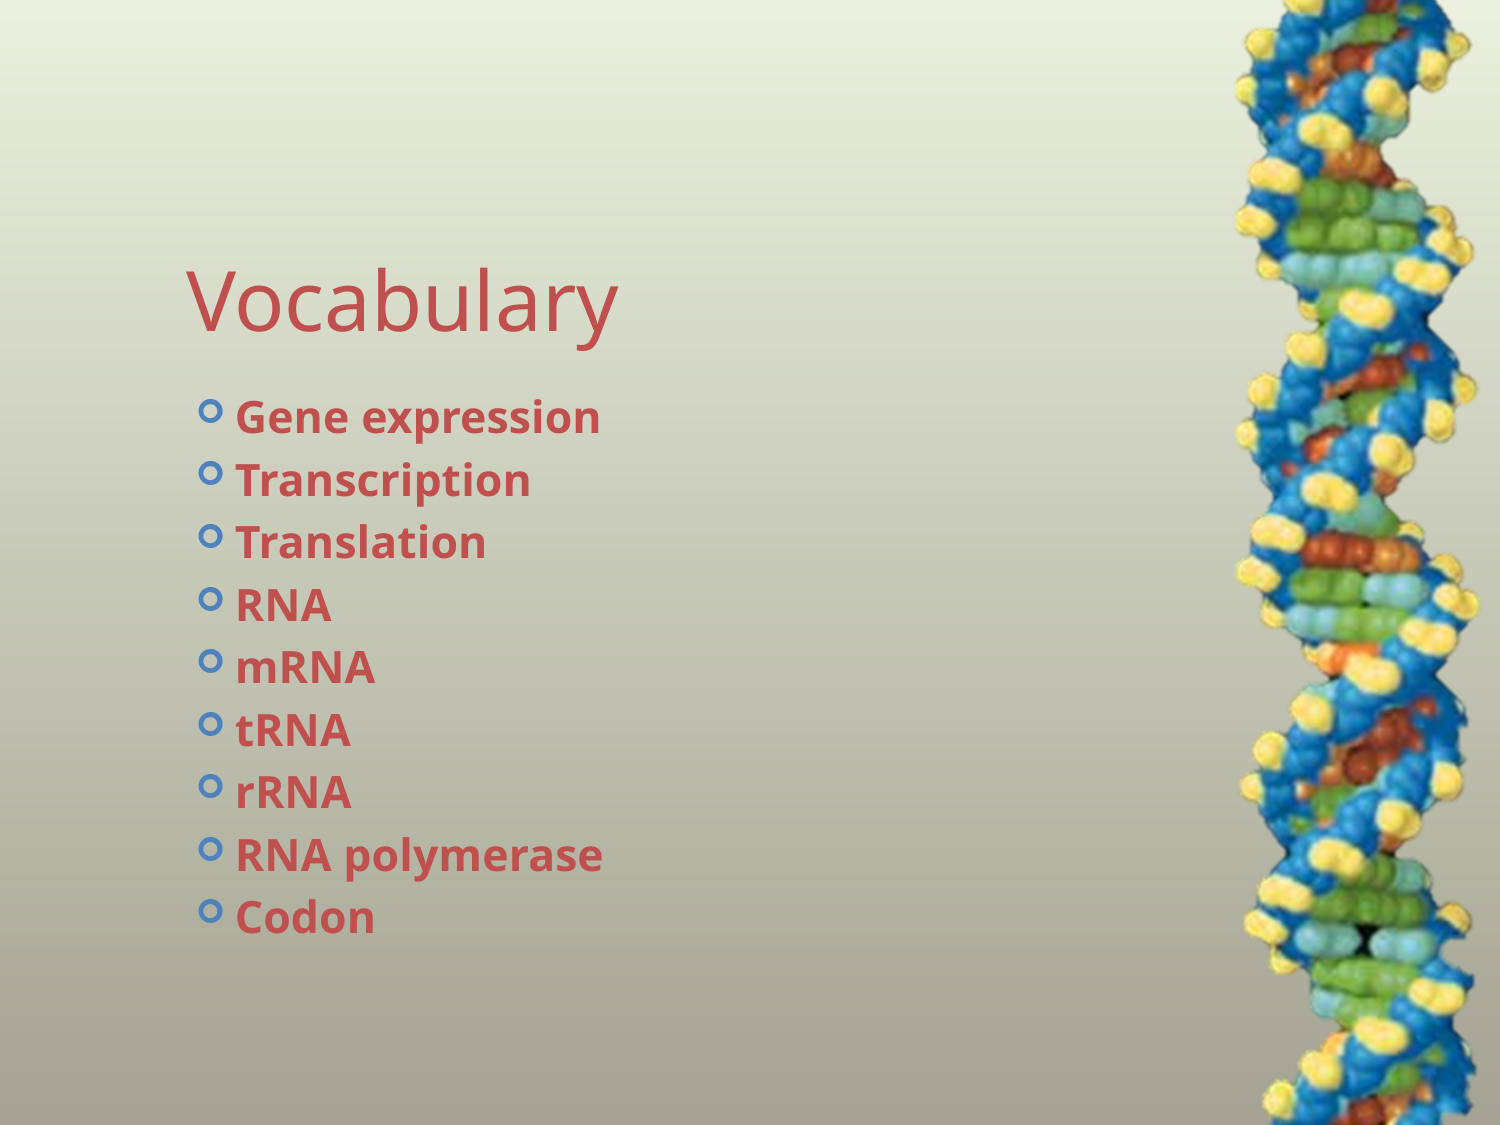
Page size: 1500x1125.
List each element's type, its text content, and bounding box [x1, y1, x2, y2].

list Gene expression Transcription Translation RNA mRNA tRNA rRNA RNA polymerase Codon [171, 381, 1200, 957]
title Vocabulary [171, 168, 1200, 357]
picture [1206, 0, 1500, 1125]
